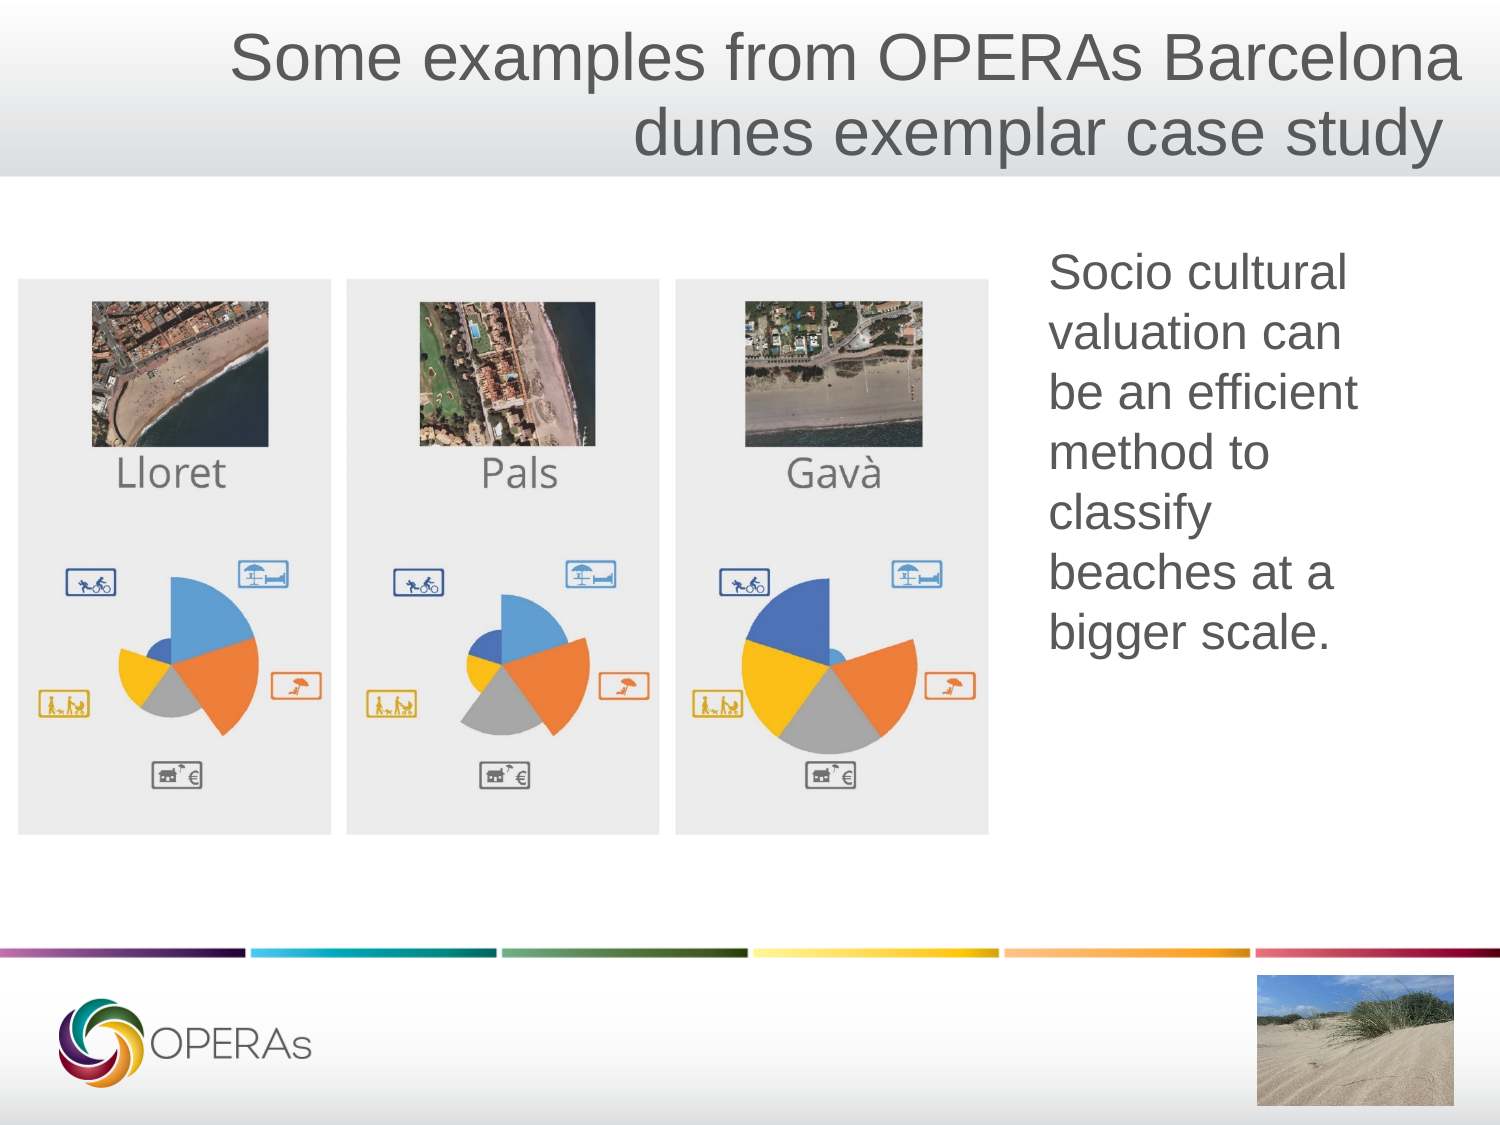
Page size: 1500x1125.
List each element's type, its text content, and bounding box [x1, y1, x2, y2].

text_box Socio cultural valuation can be an efficient method to classify beaches at a bigger scale. [1033, 231, 1424, 667]
text_box Some examples from OPERAs Barcelona dunes exemplar case study [88, 19, 1464, 165]
picture [0, 0, 1500, 1125]
